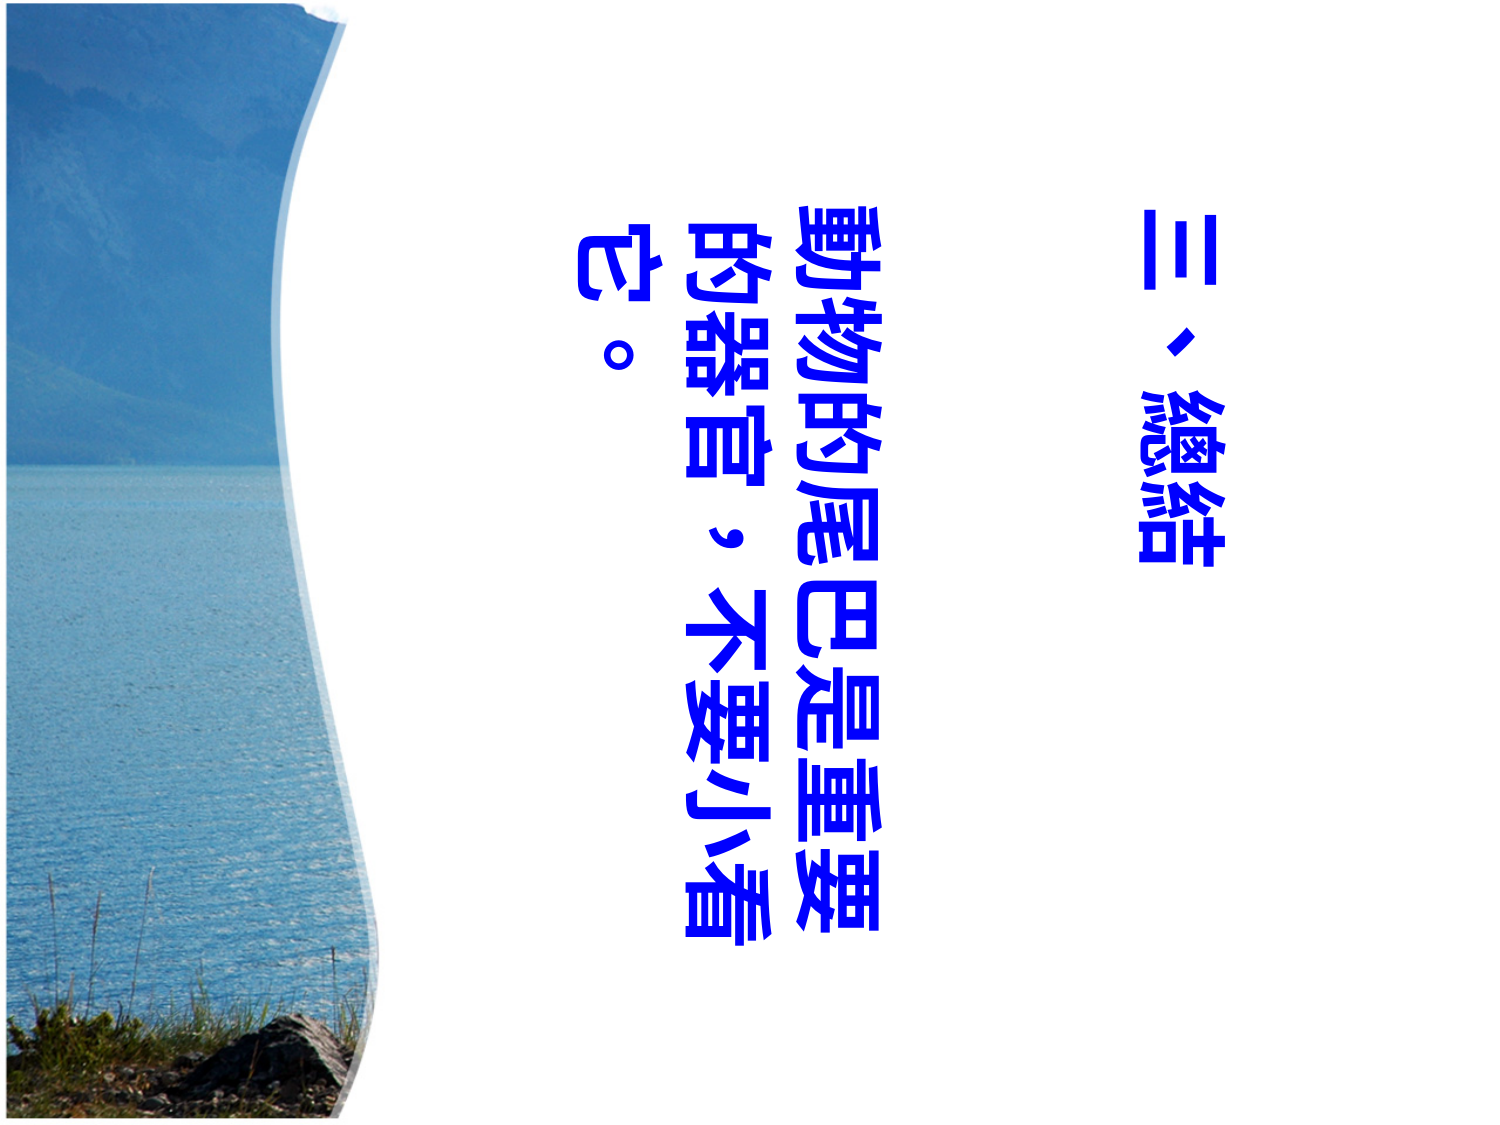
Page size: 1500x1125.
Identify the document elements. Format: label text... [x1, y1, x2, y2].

text_box 三、總結 [1092, 126, 1247, 1025]
picture [0, 0, 1500, 1125]
text_box 動物的尾巴是重要的器官，不要小看它。 [631, 146, 904, 1044]
